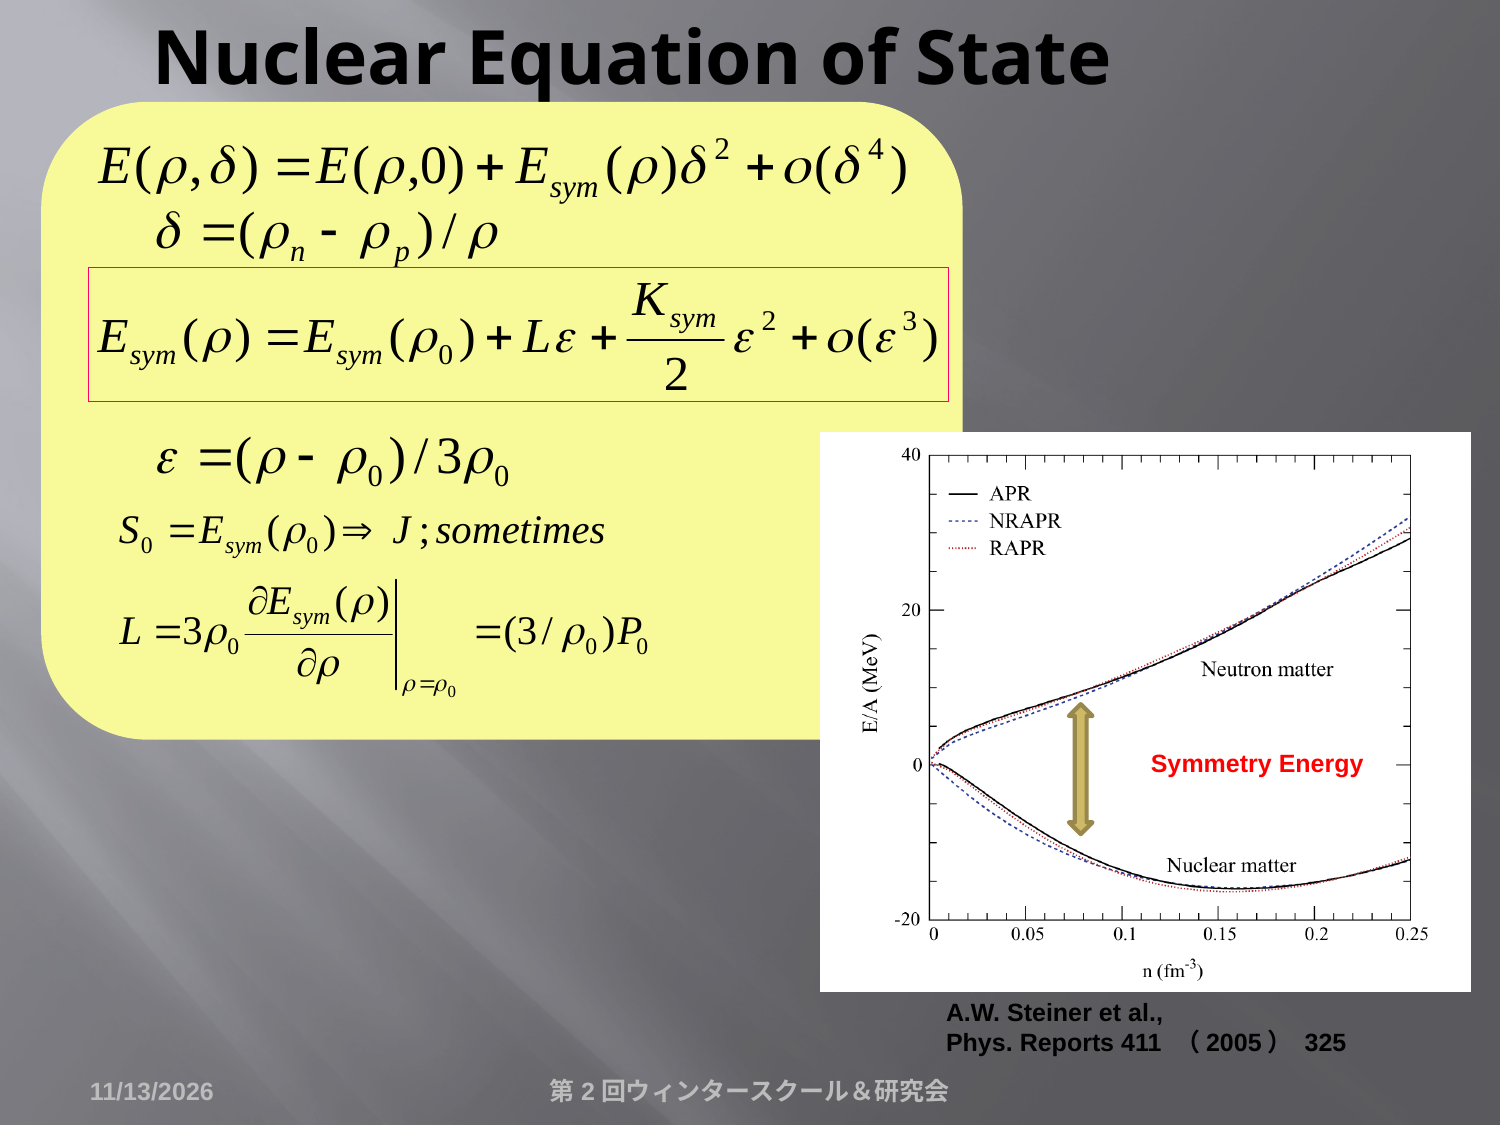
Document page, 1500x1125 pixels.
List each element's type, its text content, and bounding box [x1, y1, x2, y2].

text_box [111, 503, 656, 707]
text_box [147, 420, 520, 500]
text_box A.W. Steiner et al., Phys. Reports 411 （2005） 325 [931, 1034, 1362, 1065]
footer 第2回ウィンタースクール＆研究会 [512, 1052, 988, 1113]
text_box [557, 180, 963, 277]
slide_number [75, 1052, 425, 1113]
text_box [561, 444, 820, 740]
title Nuclear Equation of State [41, 0, 1392, 114]
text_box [147, 196, 511, 266]
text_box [88, 125, 917, 216]
text_box [41, 101, 935, 739]
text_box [88, 266, 949, 402]
picture [820, 432, 1471, 992]
